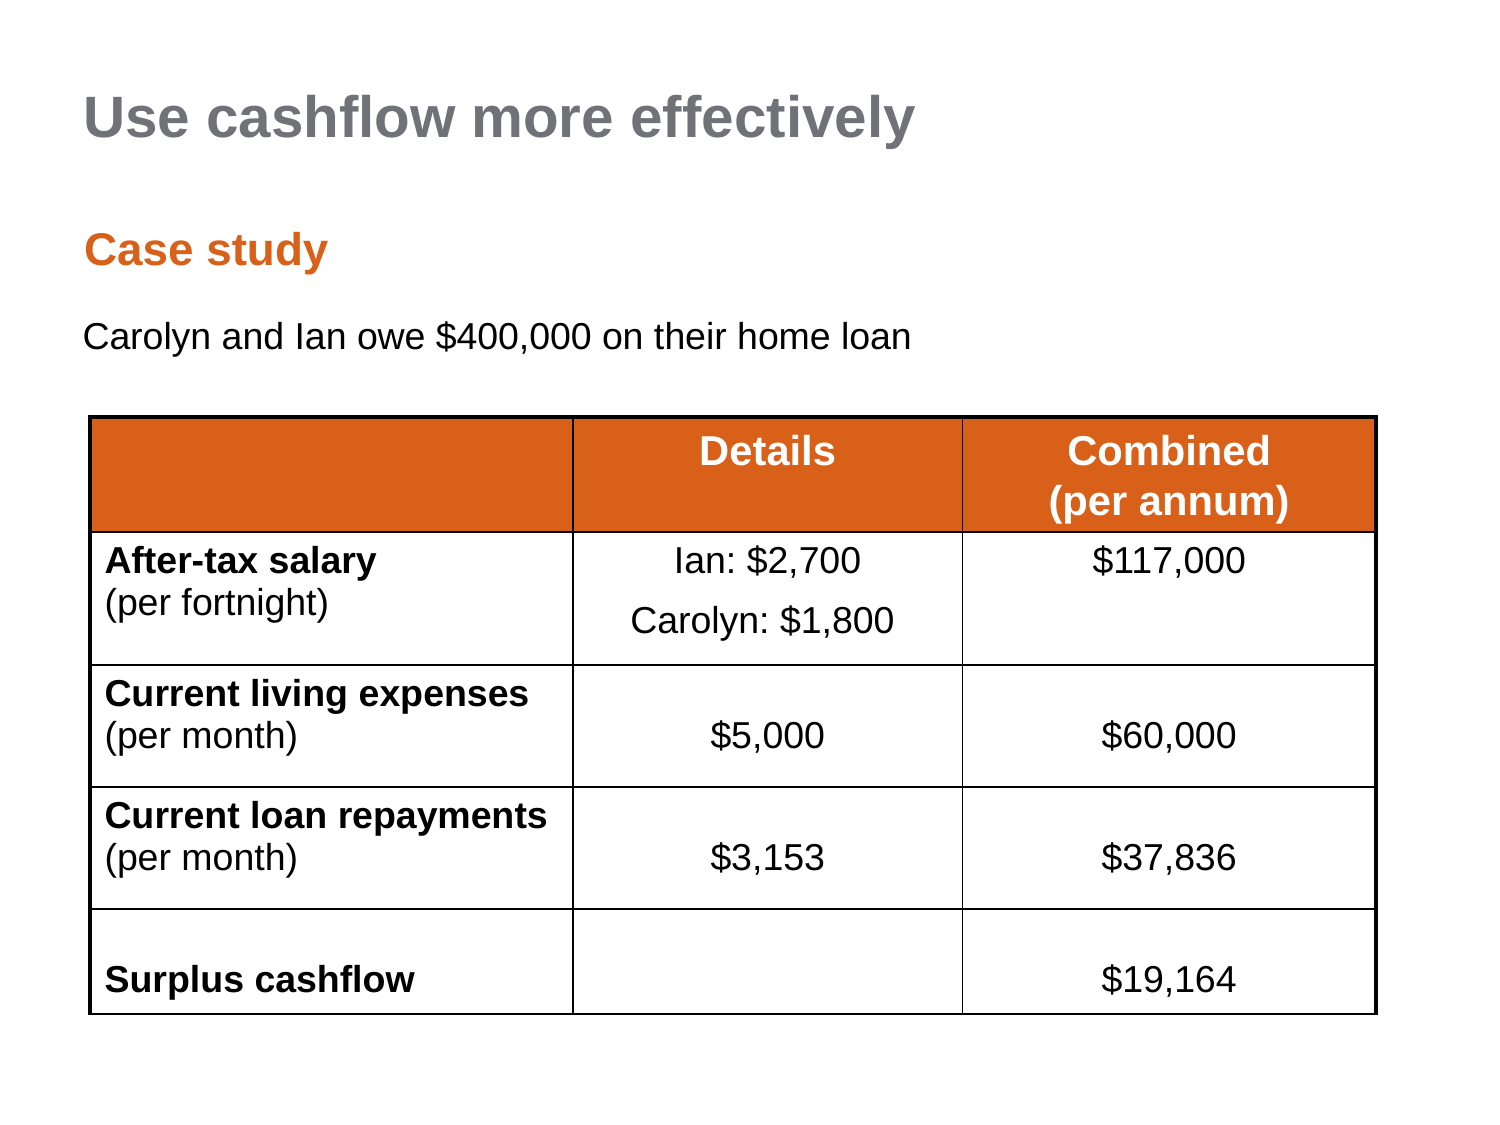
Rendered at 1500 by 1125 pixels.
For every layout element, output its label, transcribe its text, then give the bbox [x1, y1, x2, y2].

table_cell $37,836 [963, 788, 1374, 908]
table_cell $117,000 [963, 533, 1374, 664]
text_box Carolyn and Ian owe $400,000 on their home loan [67, 310, 1202, 464]
table_header Combined (per annum) [963, 419, 1374, 531]
table_cell Current loan repayments (per month) [92, 788, 572, 908]
table_cell $19,164 [963, 910, 1374, 1013]
text_box Case study [69, 212, 344, 282]
table_cell $3,153 [574, 788, 962, 908]
table_cell $5,000 [574, 666, 962, 786]
table_cell Ian: $2,700 Carolyn: $1,800 [574, 533, 962, 664]
table_cell Current living expenses (per month) [92, 666, 572, 786]
table_header Details [574, 419, 962, 531]
table_cell $60,000 [963, 666, 1374, 786]
table_cell Surplus cashflow [92, 910, 572, 1013]
table_header [92, 419, 572, 531]
table_cell [574, 910, 962, 1013]
title Use cashflow more effectively [82, 79, 1262, 140]
table_cell After-tax salary (per fortnight) [92, 533, 572, 664]
